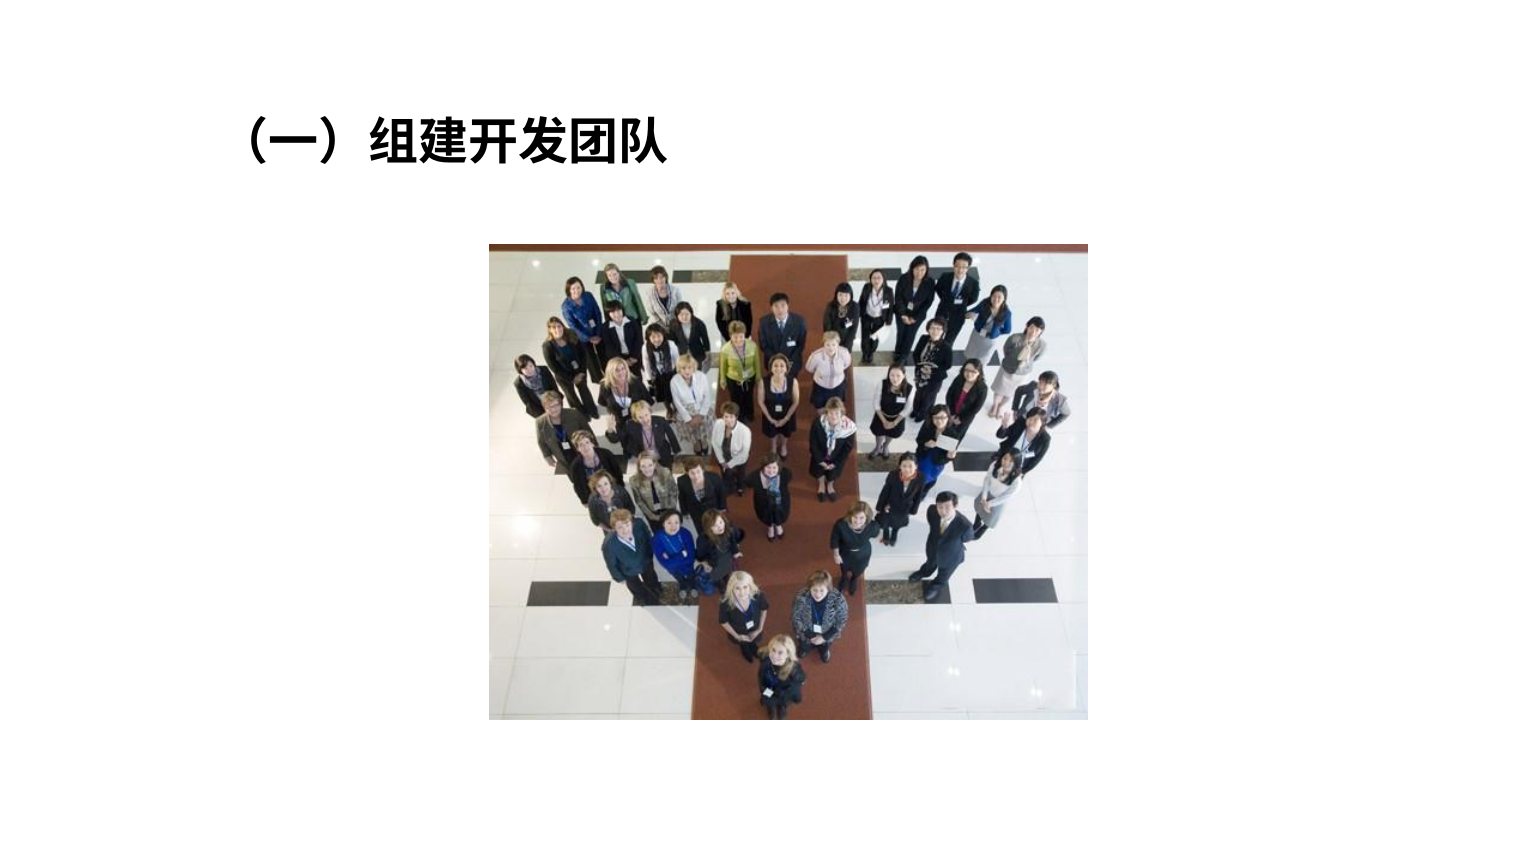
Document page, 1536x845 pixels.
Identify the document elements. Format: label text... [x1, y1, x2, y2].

picture [489, 244, 1089, 720]
text_box （一）组建开发团队 [204, 102, 750, 177]
